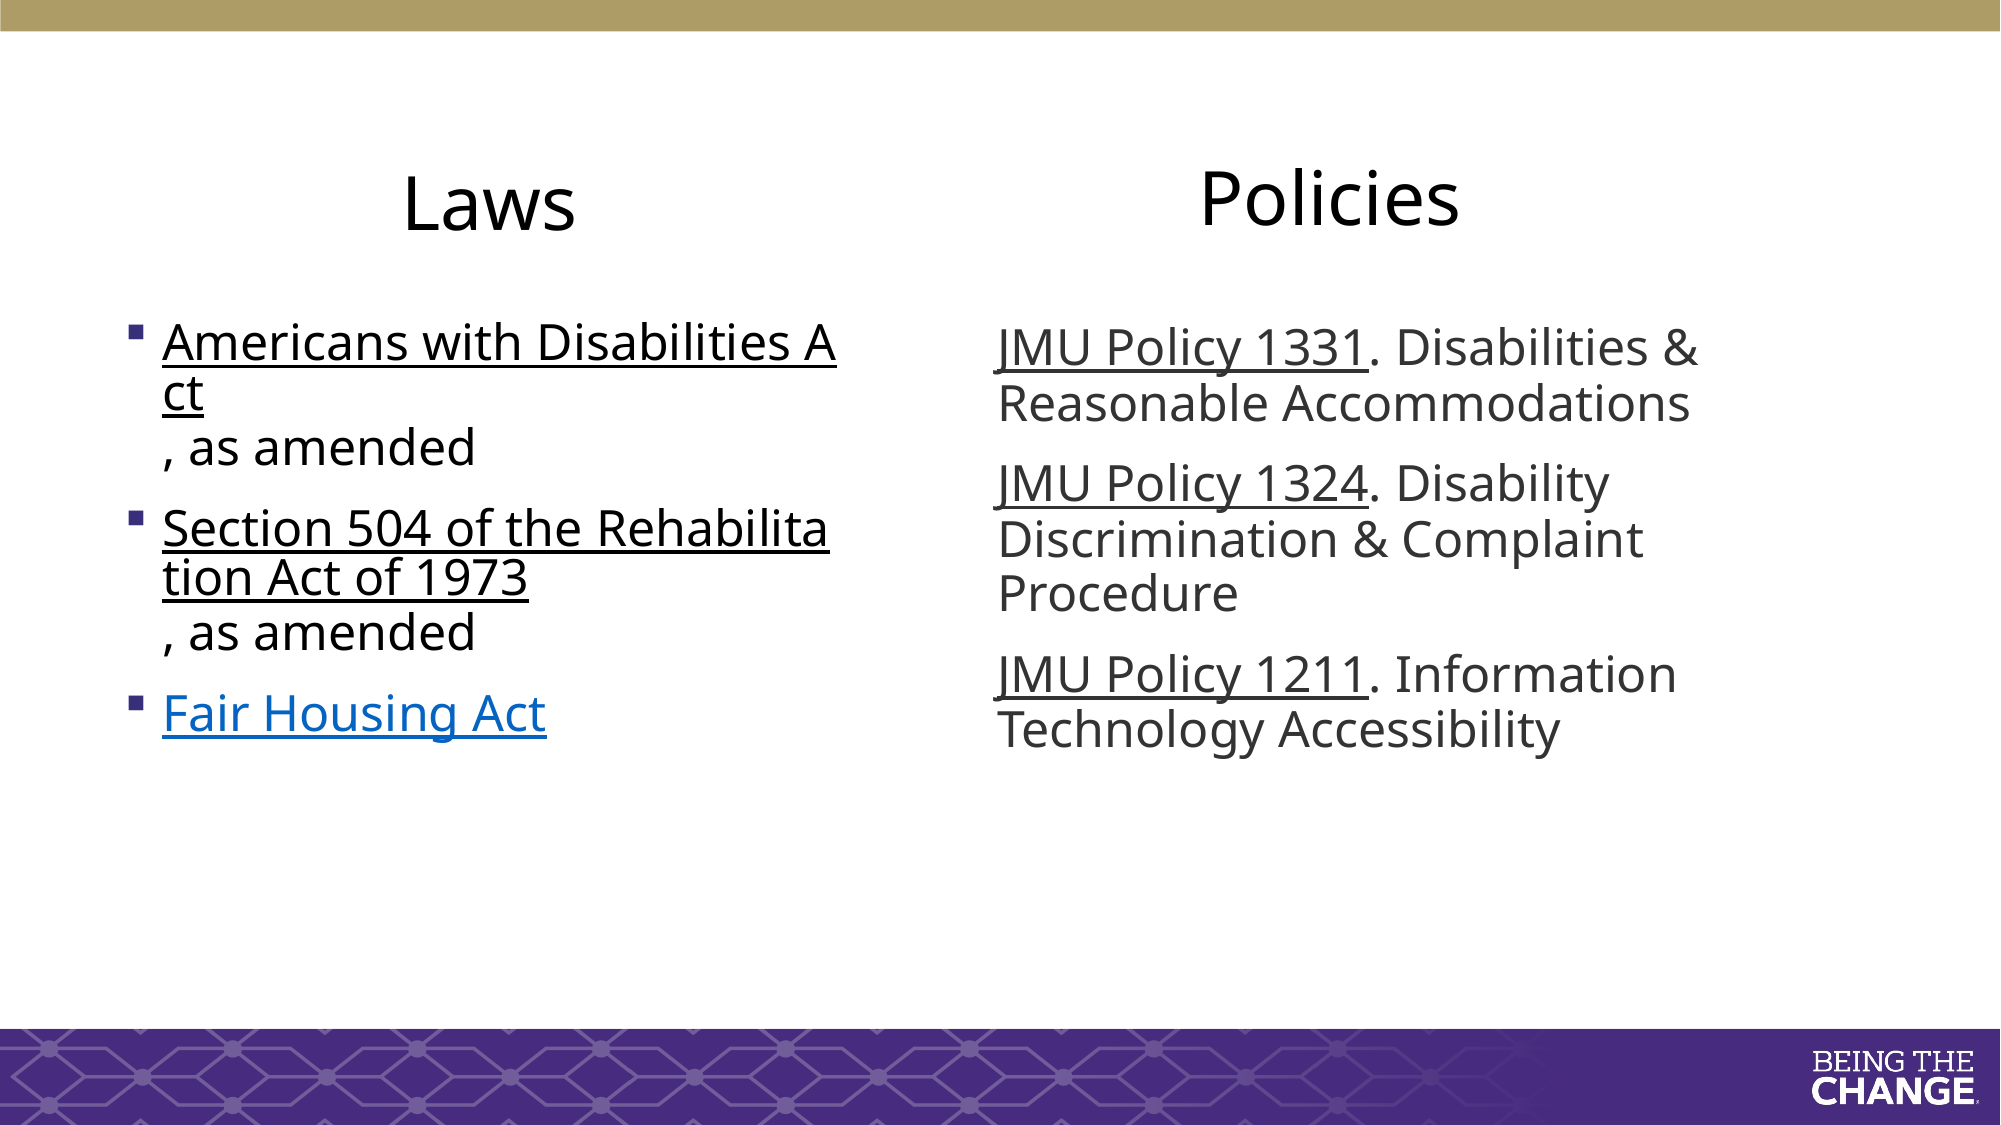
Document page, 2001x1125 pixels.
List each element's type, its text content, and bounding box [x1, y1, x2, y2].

text_box Americans with Disabilities Act, as amended Section 504 of the Rehabilitation Act of 1973, as amended Fair Housing Act [109, 311, 853, 1018]
text_box Laws [108, 91, 870, 311]
text_box JMU Policy 1331. Disabilities & Reasonable Accommodations JMU Policy 1324. Disability Discrimination & Complaint Procedure JMU Policy 1211. Information Technology Accessibility [982, 309, 1787, 1018]
picture [0, 495, 2000, 1125]
text_box Policies [951, 91, 1709, 311]
